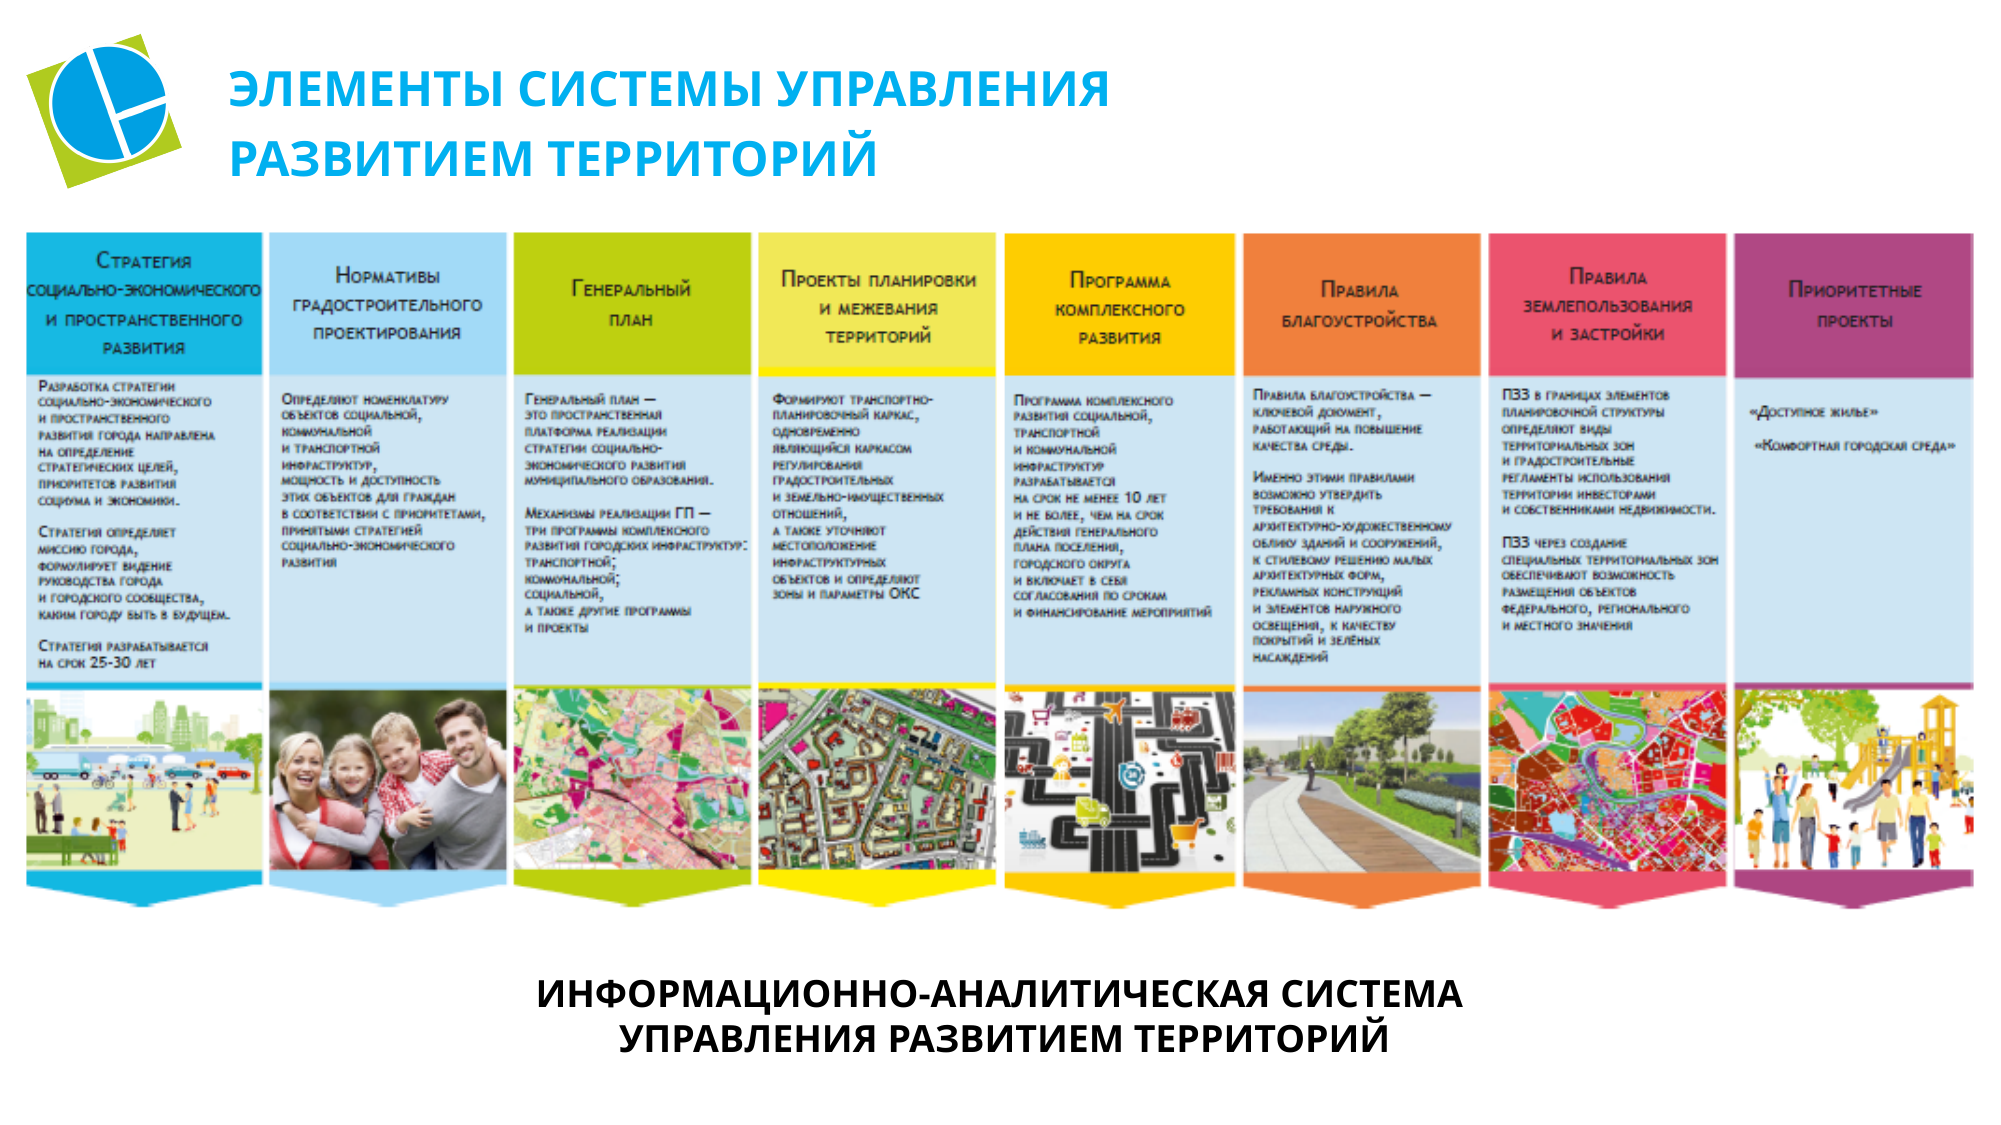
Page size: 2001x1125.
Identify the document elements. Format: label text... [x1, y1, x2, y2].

text_box Элементы системы УПРАВЛЕНИЯ РАЗВИТИЕМ ТЕРРИТОРИЙ [213, 39, 1948, 195]
text_box ИНФОРМАЦИОННО-АНАЛИТИЧЕСКАЯ СИСТЕМА УПРАВЛЕНИЯ РАЗВИТИЕМ ТЕРРИТОРИЙ [44, 962, 1965, 1099]
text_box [26, 216, 1974, 935]
picture [26, 33, 182, 189]
